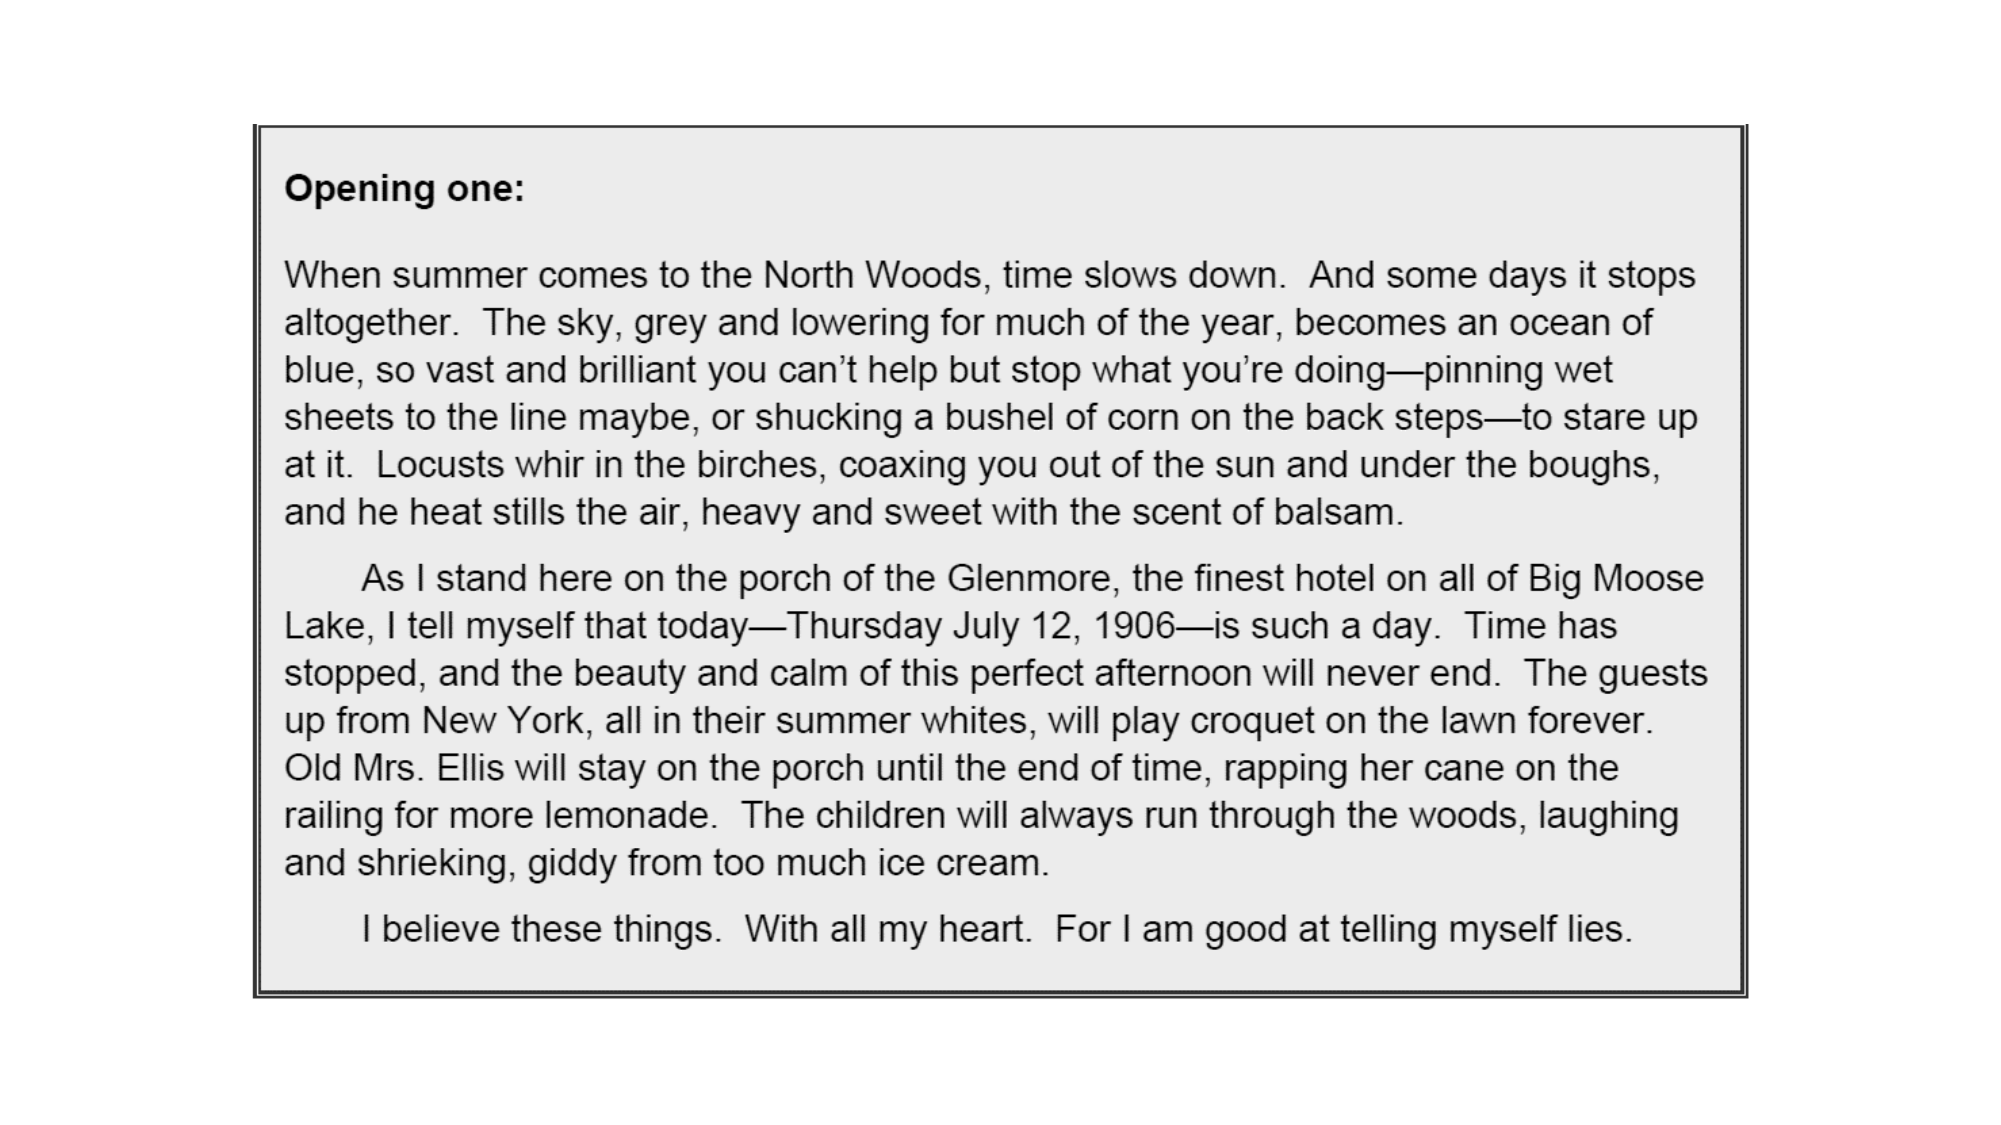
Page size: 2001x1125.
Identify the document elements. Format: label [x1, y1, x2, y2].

picture [249, 124, 1750, 1001]
